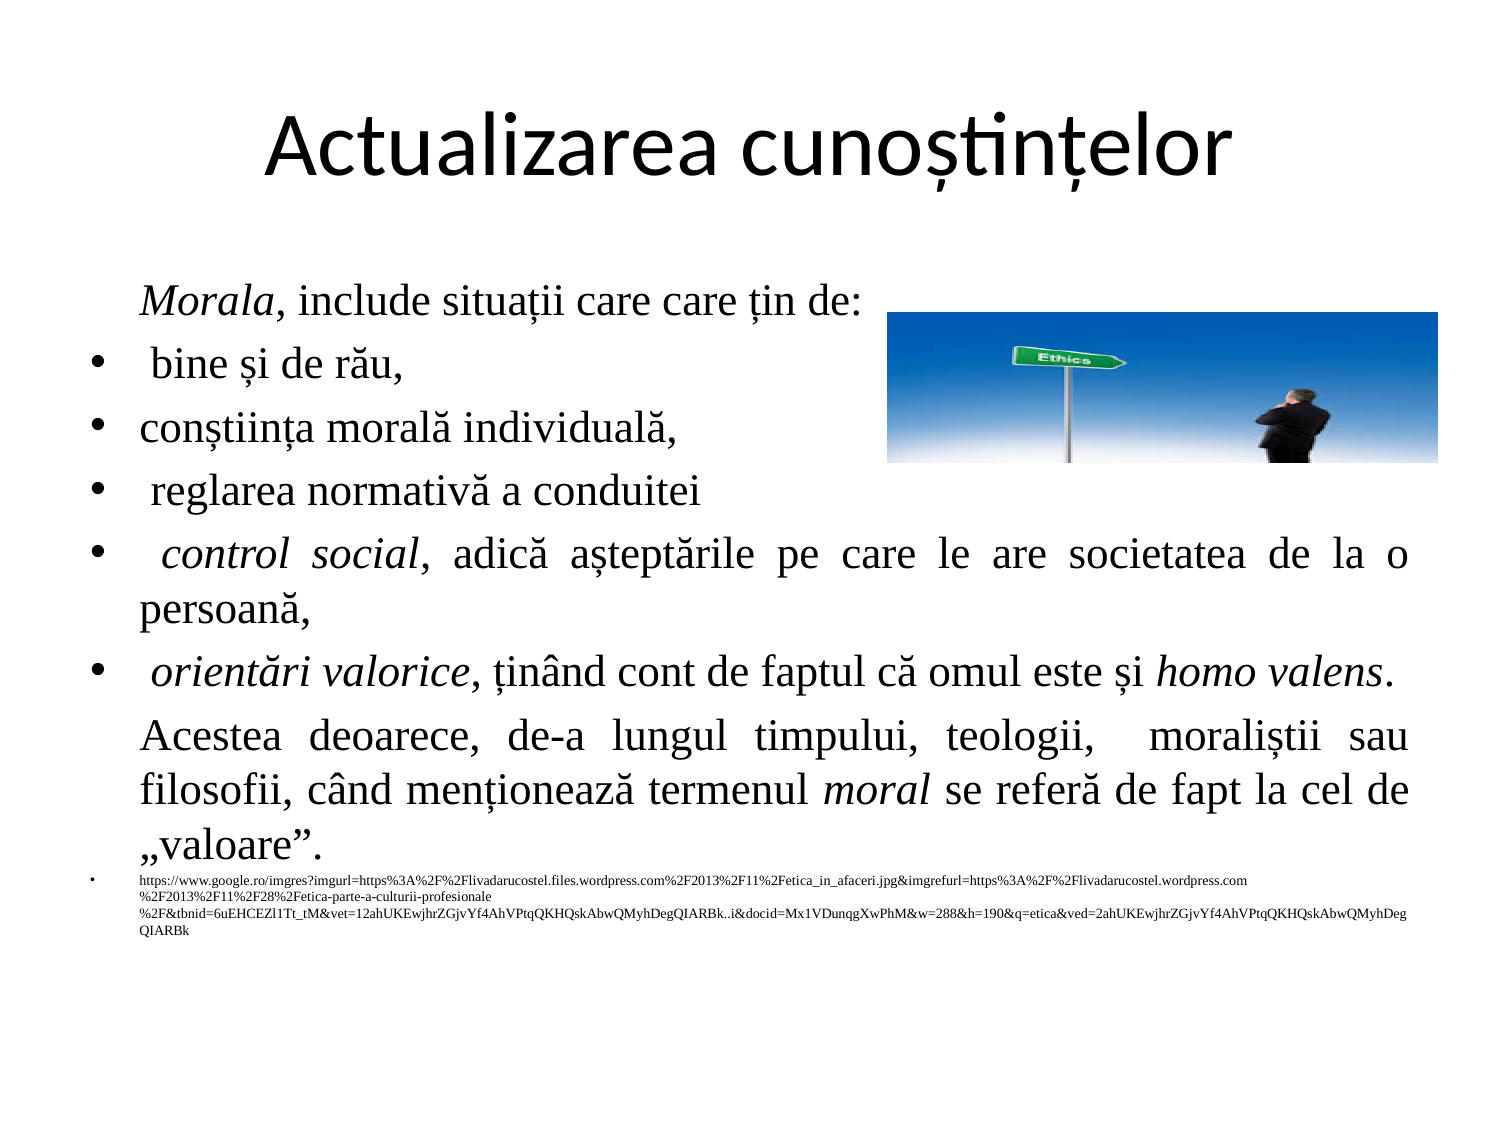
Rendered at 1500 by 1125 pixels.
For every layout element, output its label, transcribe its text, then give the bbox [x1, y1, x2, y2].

list Morala, include situații care care țin de: bine și de rău, conștiința morală individuală, reglarea normativă a conduitei control social, adică așteptările pe care le are societatea de la o persoană, orientări valorice, ținând cont de faptul că omul este și homo valens. Acestea deoarece, de-a lungul timpului, teologii, moraliștii sau filosofii, când menționează termenul moral se referă de fapt la cel de „valoare”. https://www.google.ro/imgres?imgurl=https%3A%2F%2Flivadarucostel.files.wordpress.com%2F2013%2F11%2Fetica_in_afaceri.jpg&imgrefurl=https%3A%2F%2Flivadarucostel.wordpress.com%2F2013%2F11%2F28%2Fetica-parte-a-culturii-profesionale%2F&tbnid=6uEHCEZl1Tt_tM&vet=12ahUKEwjhrZGjvYf4AhVPtqQKHQskAbwQMyhDegQIARBk..i&docid=Mx1VDunqgXwPhM&w=288&h=190&q=etica&ved=2ahUKEwjhrZGjvYf4AhVPtqQKHQskAbwQMyhDegQIARBk [75, 262, 1425, 1005]
title Actualizarea cunoștințelor [75, 45, 1425, 233]
picture [887, 312, 1438, 463]
